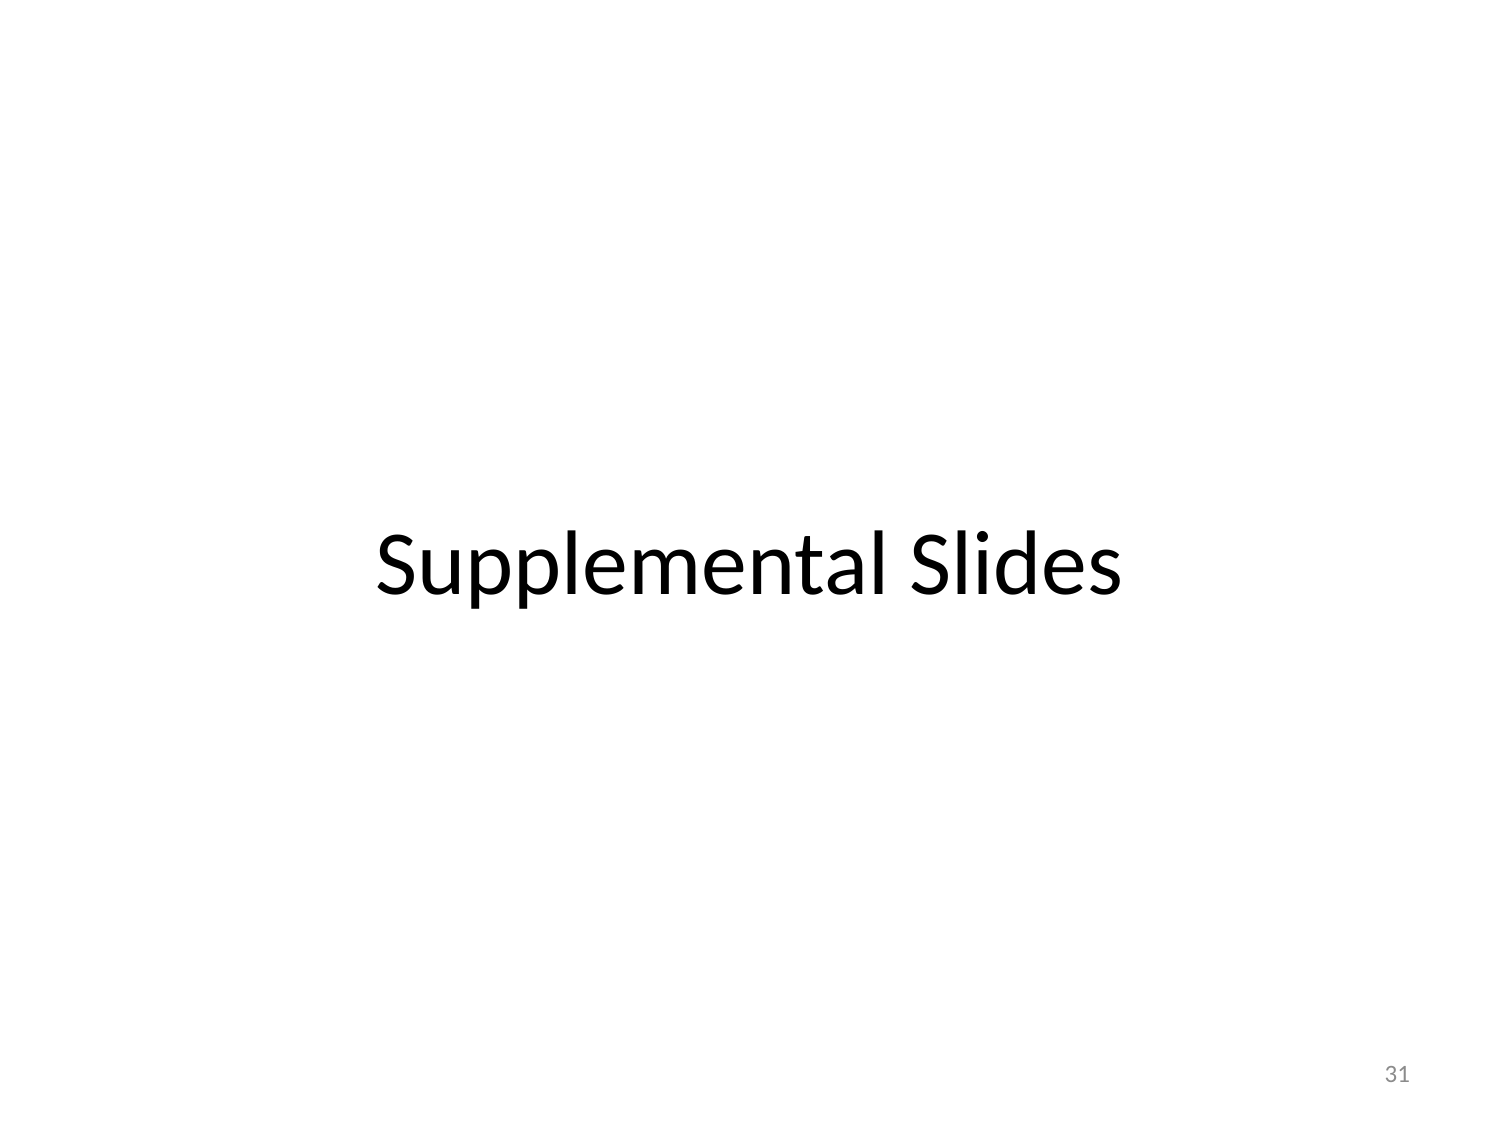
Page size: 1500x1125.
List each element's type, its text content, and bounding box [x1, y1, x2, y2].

slide_number 31 [1074, 1042, 1425, 1103]
title Supplemental Slides [112, 437, 1388, 679]
